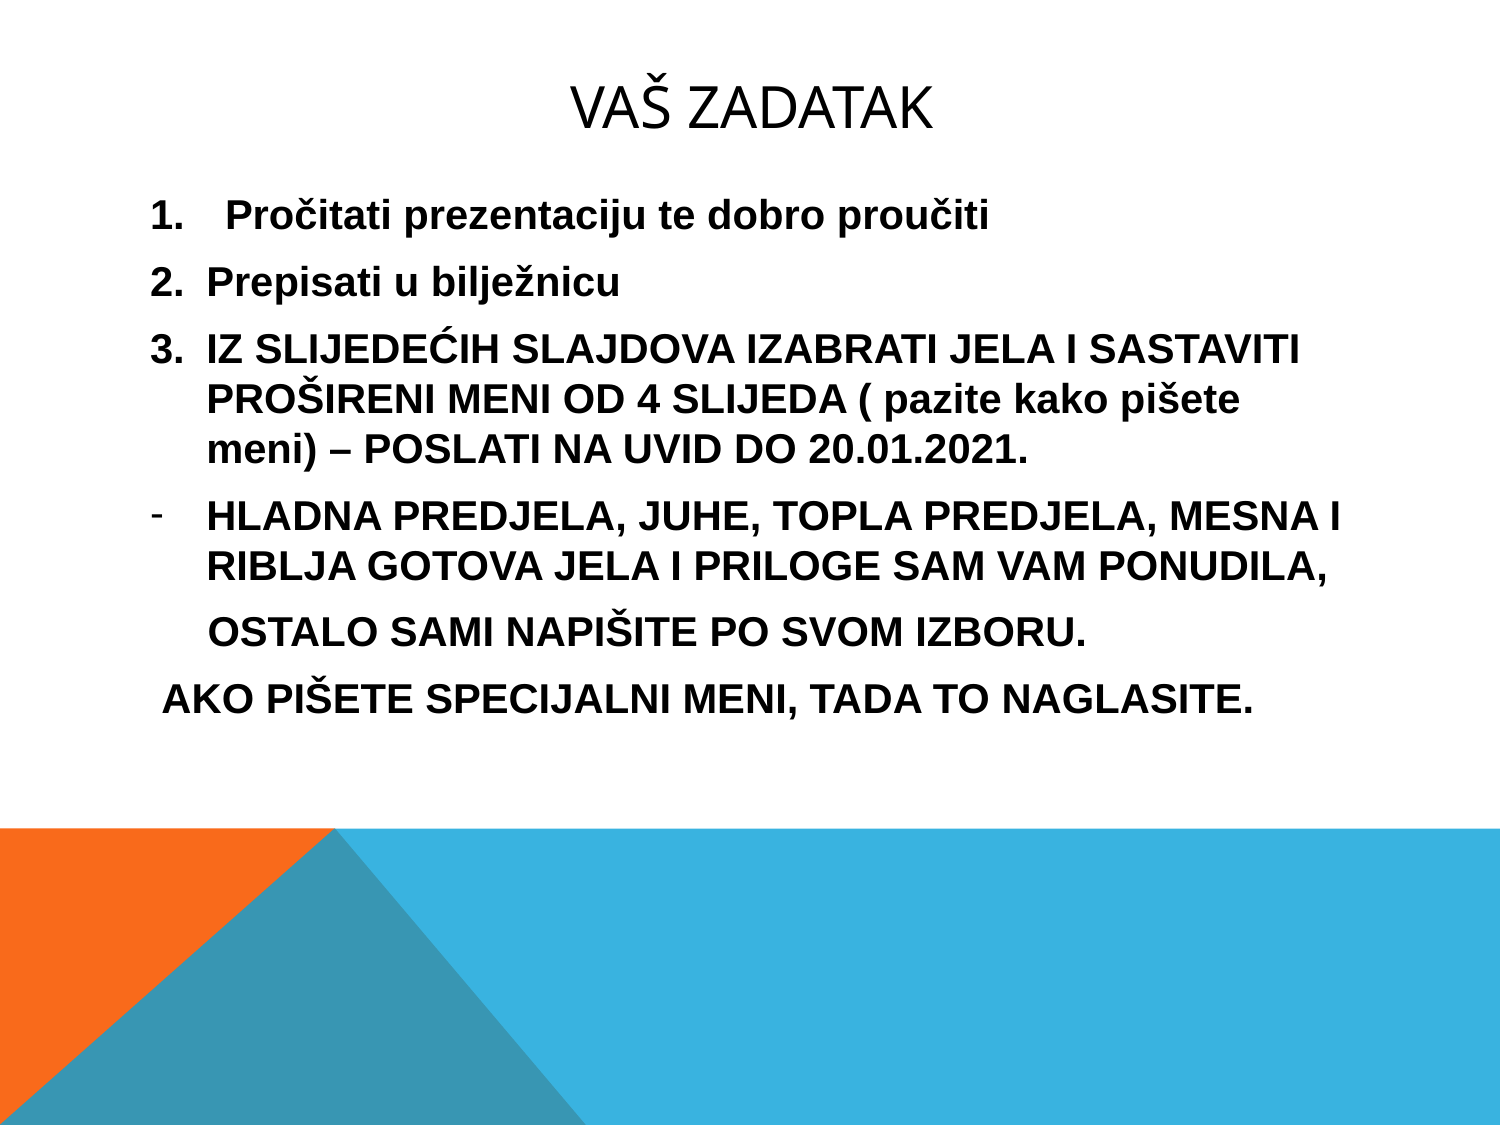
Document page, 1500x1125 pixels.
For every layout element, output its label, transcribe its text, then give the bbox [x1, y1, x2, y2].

list Pročitati prezentaciju te dobro proučiti Prepisati u bilježnicu IZ SLIJEDEĆIH SLAJDOVA IZABRATI JELA I SASTAVITI PROŠIRENI MENI OD 4 SLIJEDA ( pazite kako pišete meni) – POSLATI NA UVID DO 20.01.2021. HLADNA PREDJELA, JUHE, TOPLA PREDJELA, MESNA I RIBLJA GOTOVA JELA I PRILOGE SAM VAM PONUDILA, OSTALO SAMI NAPIŠITE PO SVOM IZBORU. AKO PIŠETE SPECIJALNI MENI, TADA TO NAGLASITE. [135, 180, 1369, 768]
title Vaš zadatak [135, 60, 1369, 150]
